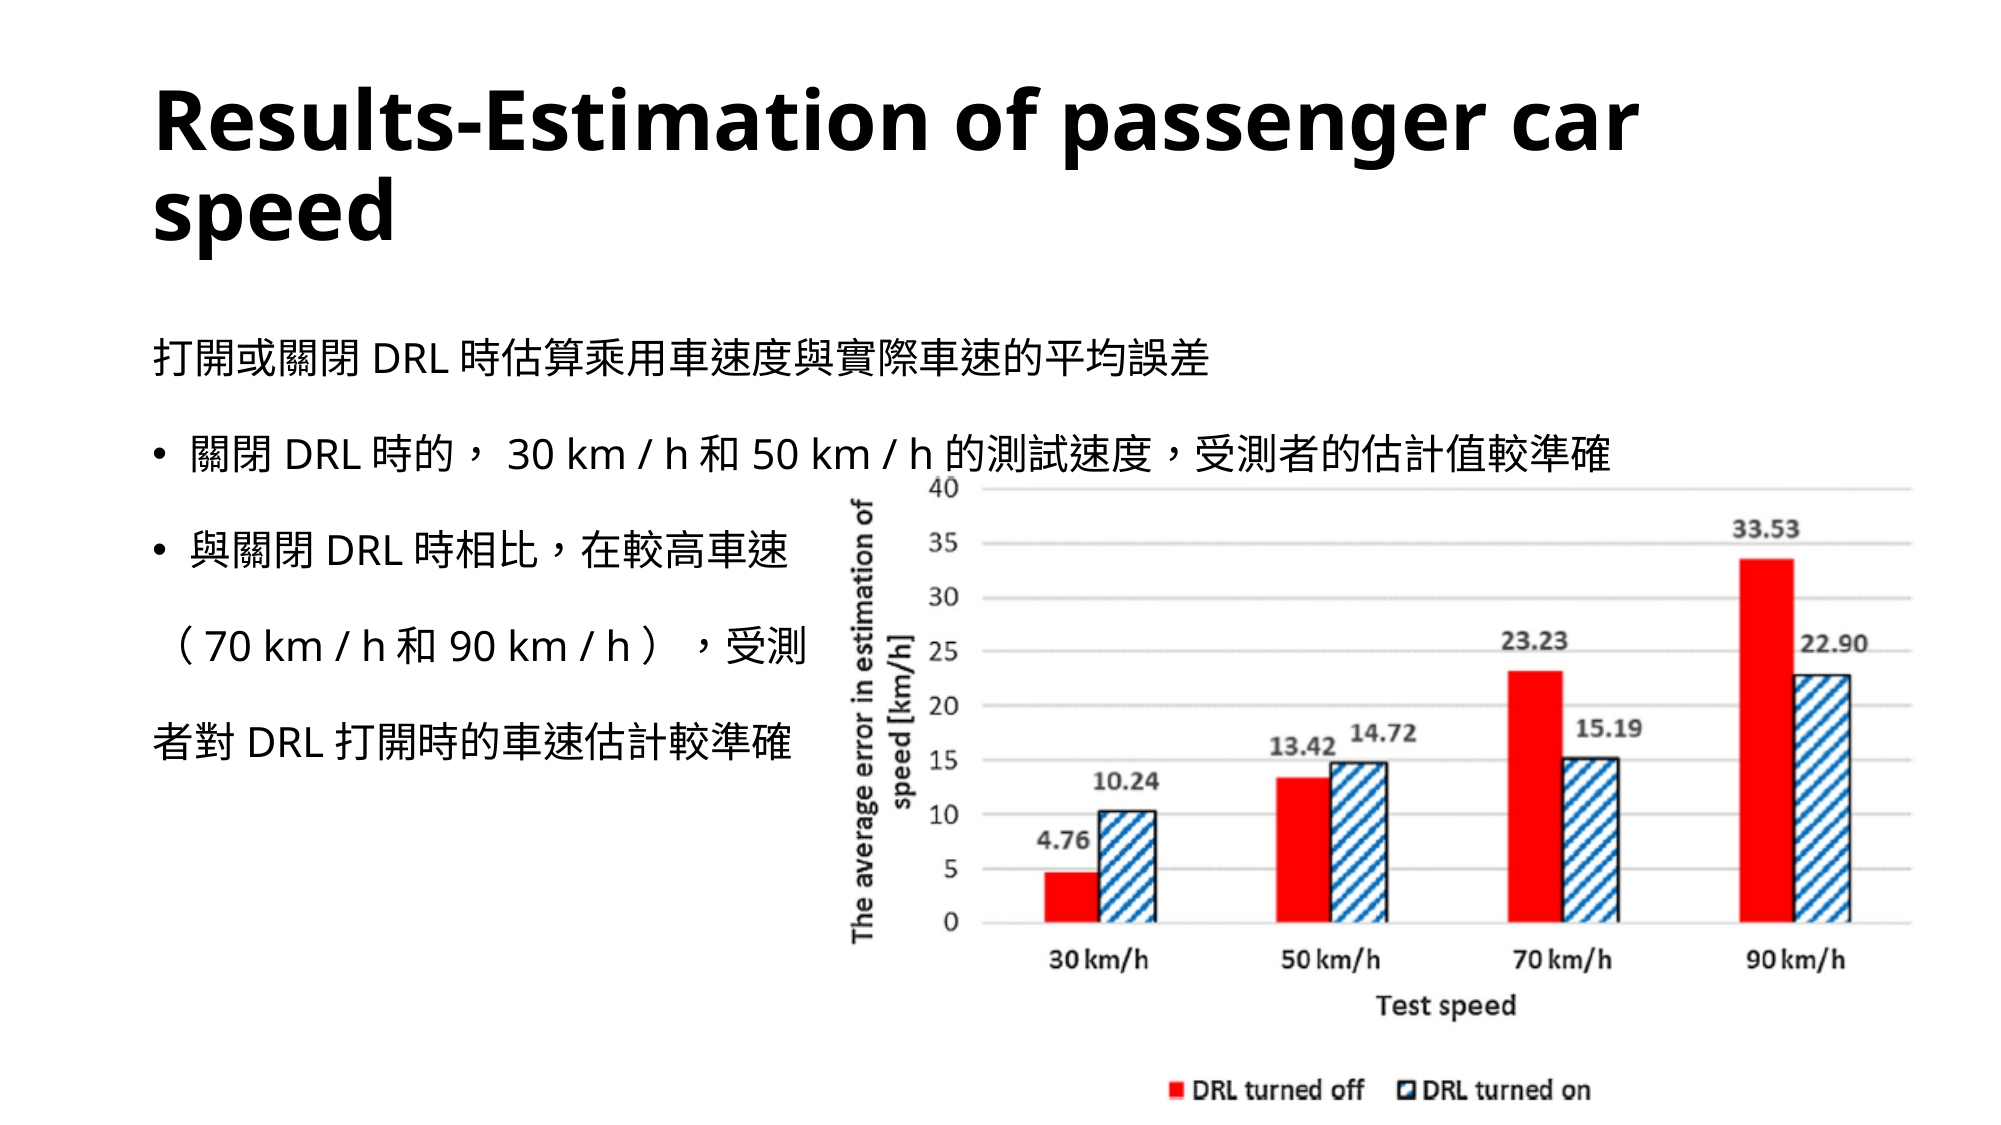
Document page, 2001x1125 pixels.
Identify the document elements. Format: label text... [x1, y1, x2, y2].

title Results-Estimation of passenger car speed [137, 59, 1863, 278]
picture [832, 460, 1929, 1110]
list 打開或關閉DRL時估算乘用車速度與實際車速的平均誤差 關閉DRL時的，30 km / h和50 km / h的測試速度，受測者的估計值較準確 與關閉DRL時相比，在較高車速 （70 km / h和90 km / h），受測 者對DRL打開時的車速估計較準確 [137, 299, 1863, 1014]
